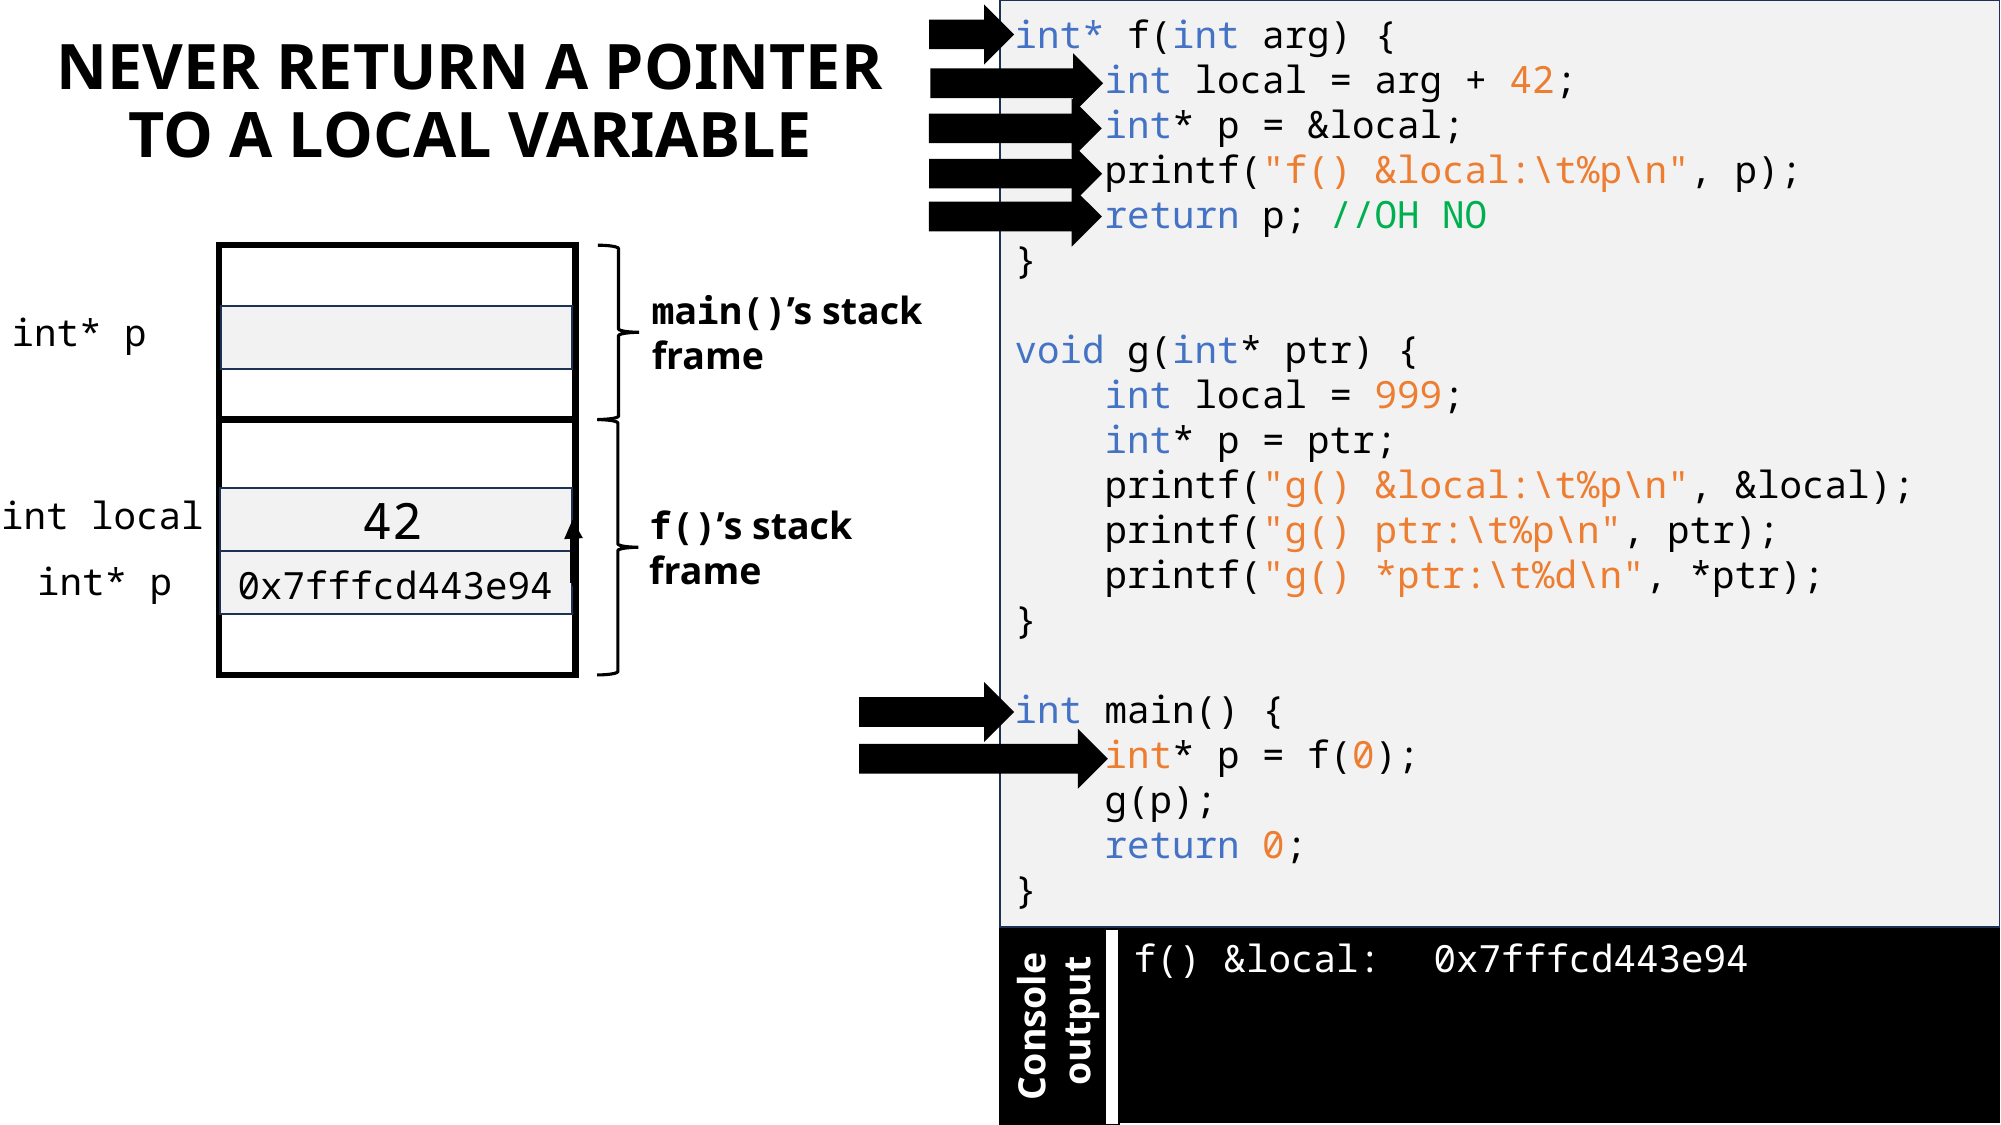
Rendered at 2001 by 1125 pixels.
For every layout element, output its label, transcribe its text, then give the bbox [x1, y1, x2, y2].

text_box int* f(int arg) { int local = arg + 42; int* p = &local; printf("f() &local:\t%p\n", p); return p; //OH NO } void g(int* ptr) { int local = 999; int* p = ptr; printf("g() &local:\t%p\n", &local); printf("g() ptr:\t%p\n", ptr); printf("g() *ptr:\t%d\n", *ptr); } int main() { int* p = f(0); g(p); return 0; } [999, 4, 2000, 919]
text_box [999, 919, 2000, 928]
text_box [929, 151, 1103, 195]
text_box [928, 186, 1102, 247]
text_box f() &local: 0x7fffcd443e94 [1120, 928, 2000, 1123]
text_box [999, 928, 1120, 1125]
text_box [999, 0, 2000, 4]
text_box [859, 728, 1108, 789]
text_box [929, 4, 1015, 65]
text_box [0, 245, 940, 424]
text_box [859, 681, 1015, 743]
text_box [930, 53, 1104, 106]
title NEVER RETURN A POINTER TO A LOCAL VARIABLE [20, 0, 921, 207]
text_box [0, 419, 937, 675]
text_box [928, 98, 1102, 159]
text_box Console output [1000, 928, 1106, 1124]
